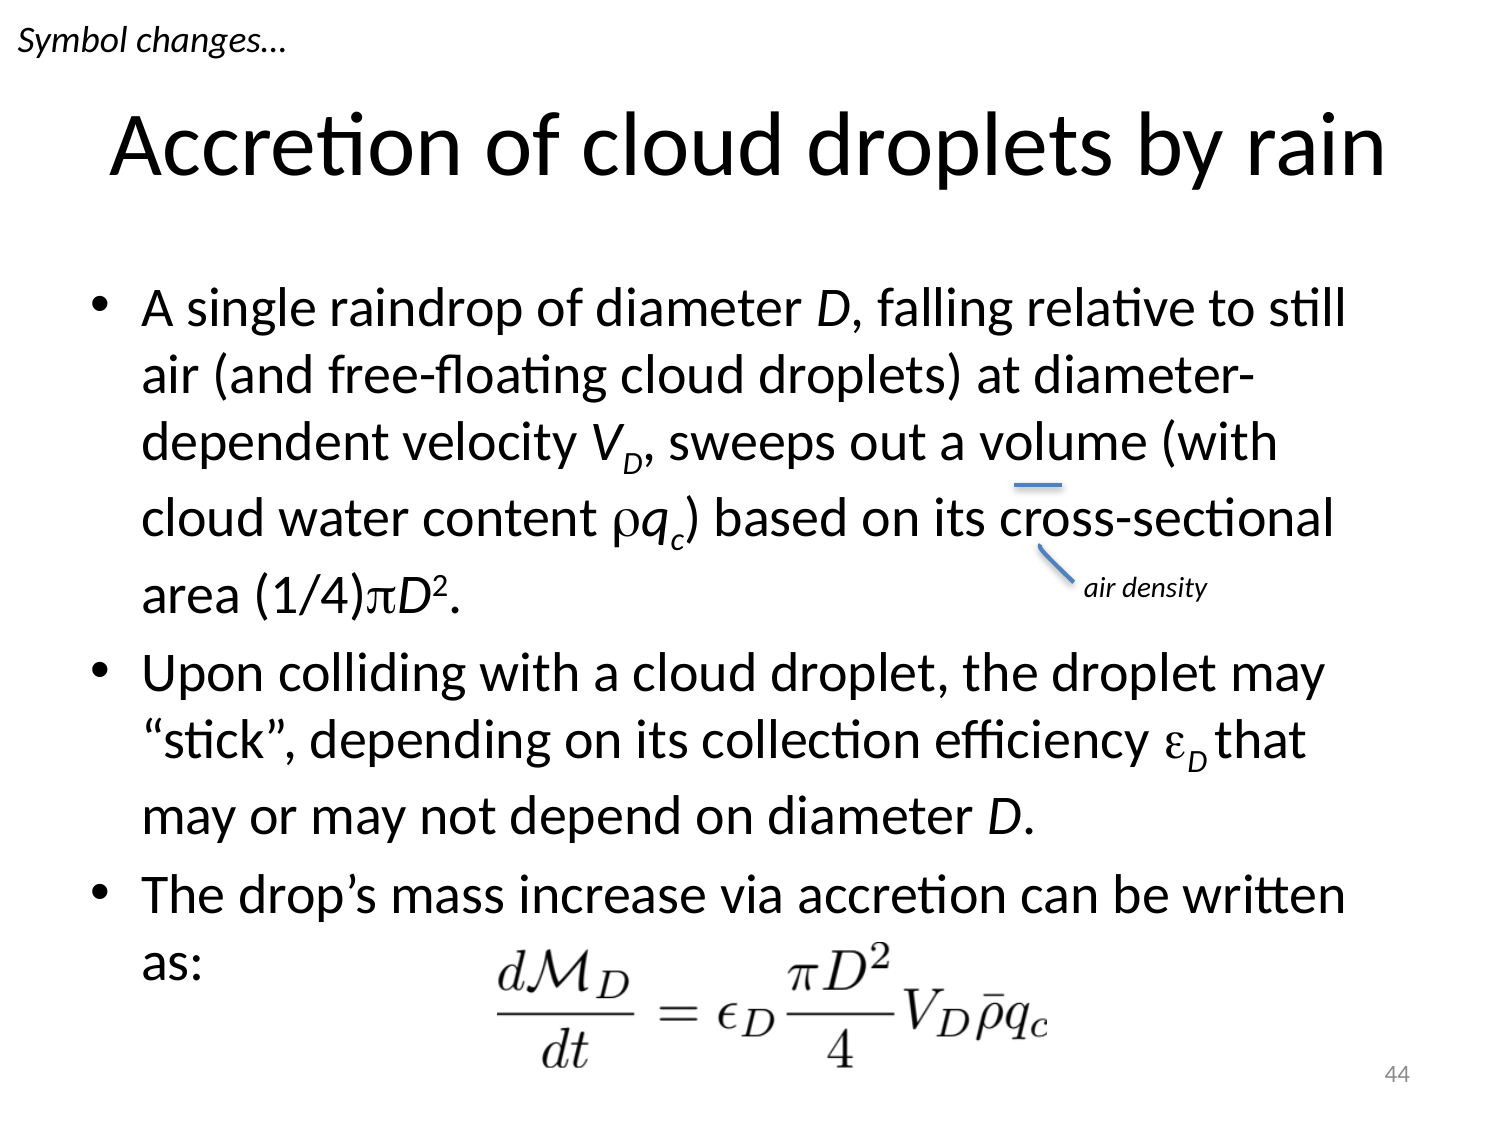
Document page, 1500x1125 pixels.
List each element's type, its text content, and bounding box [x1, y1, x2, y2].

slide_number 44 [1074, 1042, 1425, 1103]
list A single raindrop of diameter D, falling relative to still air (and free-floating cloud droplets) at diameter-dependent velocity VD, sweeps out a volume (with cloud water content rqc) based on its cross-sectional area (1/4)pD2. Upon colliding with a cloud droplet, the droplet may “stick”, depending on its collection efficiency eD that may or may not depend on diameter D. The drop’s mass increase via accretion can be written as: [75, 262, 1425, 1005]
text_box Symbol changes… [2, 7, 302, 67]
title Accretion of cloud droplets by rain [75, 45, 1425, 233]
text_box [1037, 543, 1076, 584]
text_box air density [1069, 560, 1223, 611]
picture [496, 942, 1048, 1068]
